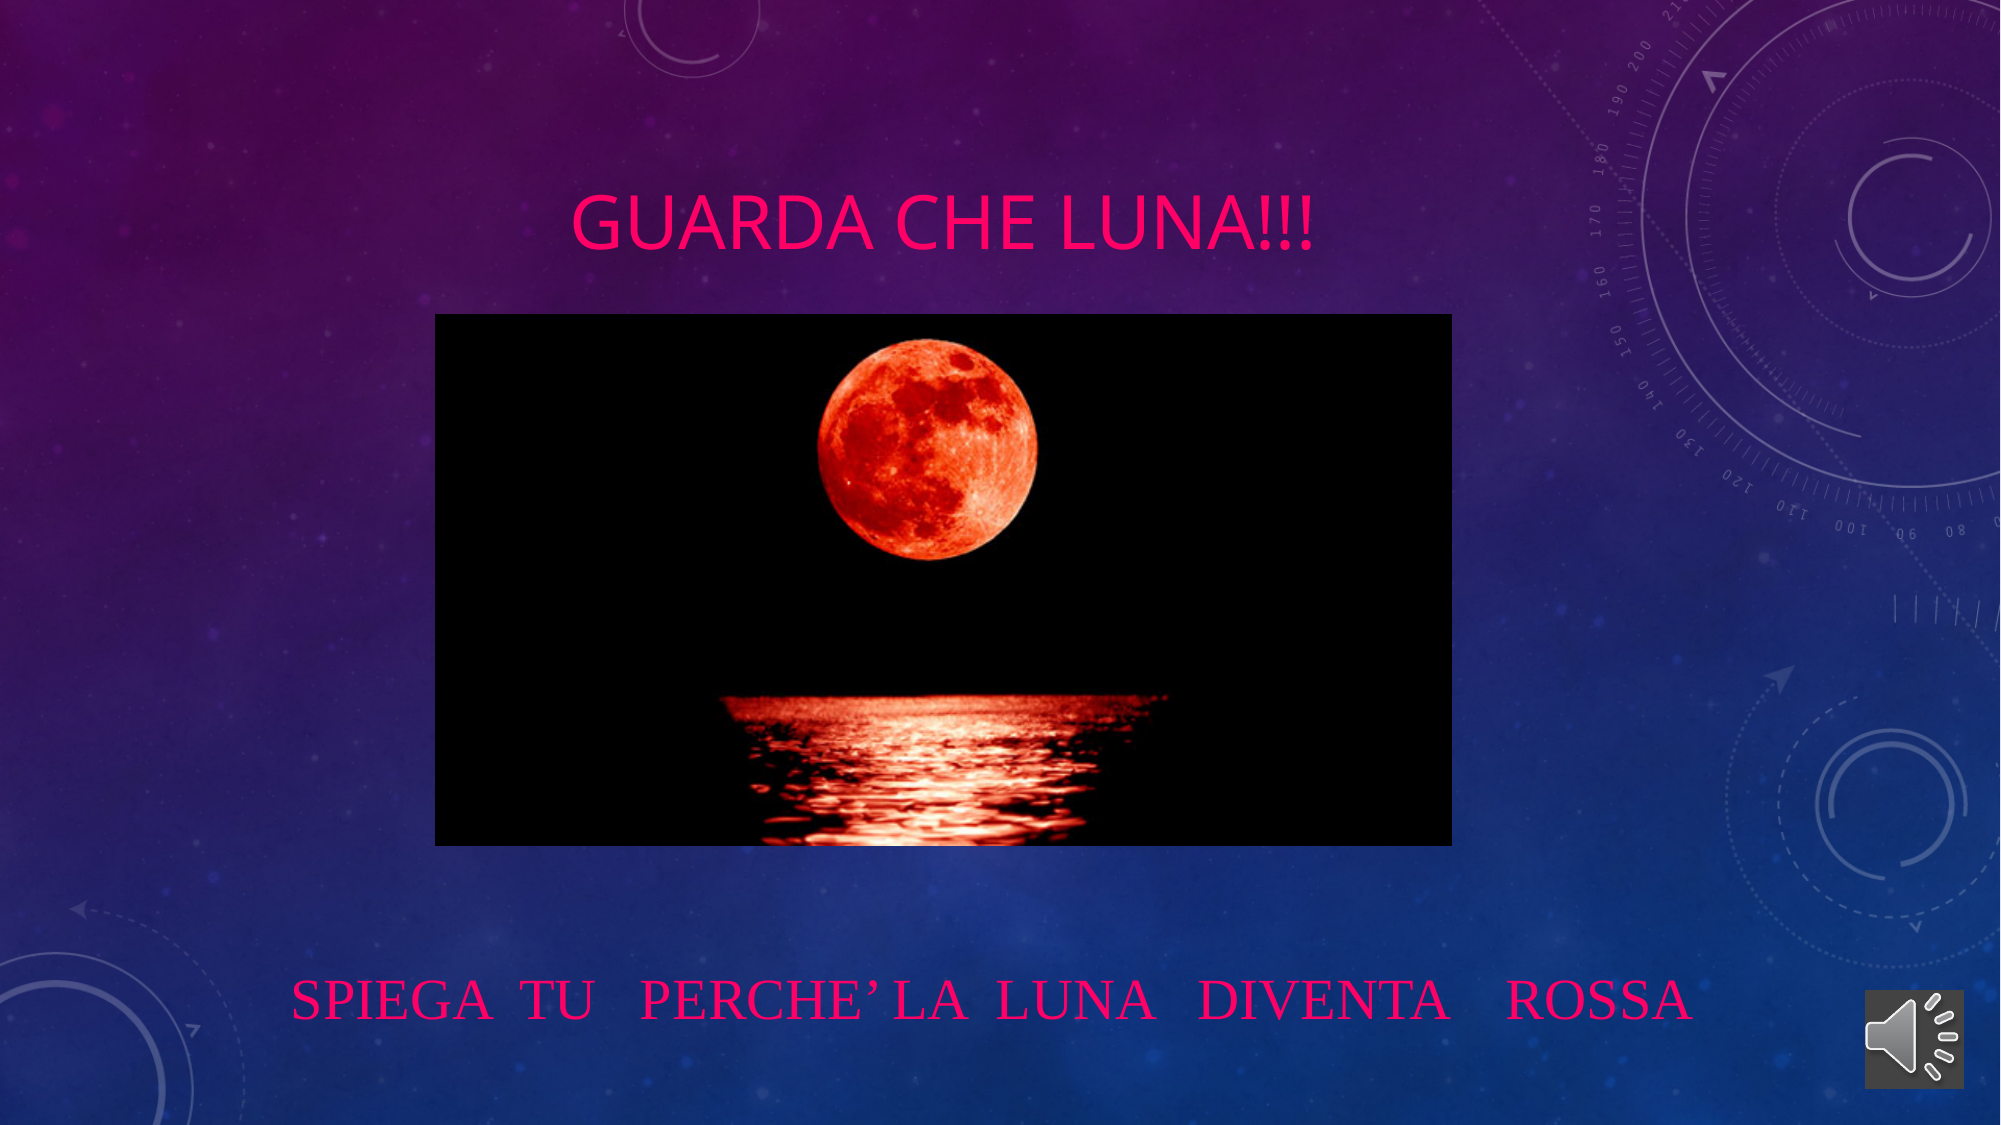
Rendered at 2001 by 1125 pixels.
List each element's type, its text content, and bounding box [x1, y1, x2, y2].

text_box SPIEGA TU PERCHE’ LA LUNA DIVENTA ROSSA [275, 953, 1775, 1039]
picture [0, 0, 2001, 1125]
title GUARDA CHE LUNA!!! [112, 99, 1775, 339]
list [435, 314, 1452, 847]
